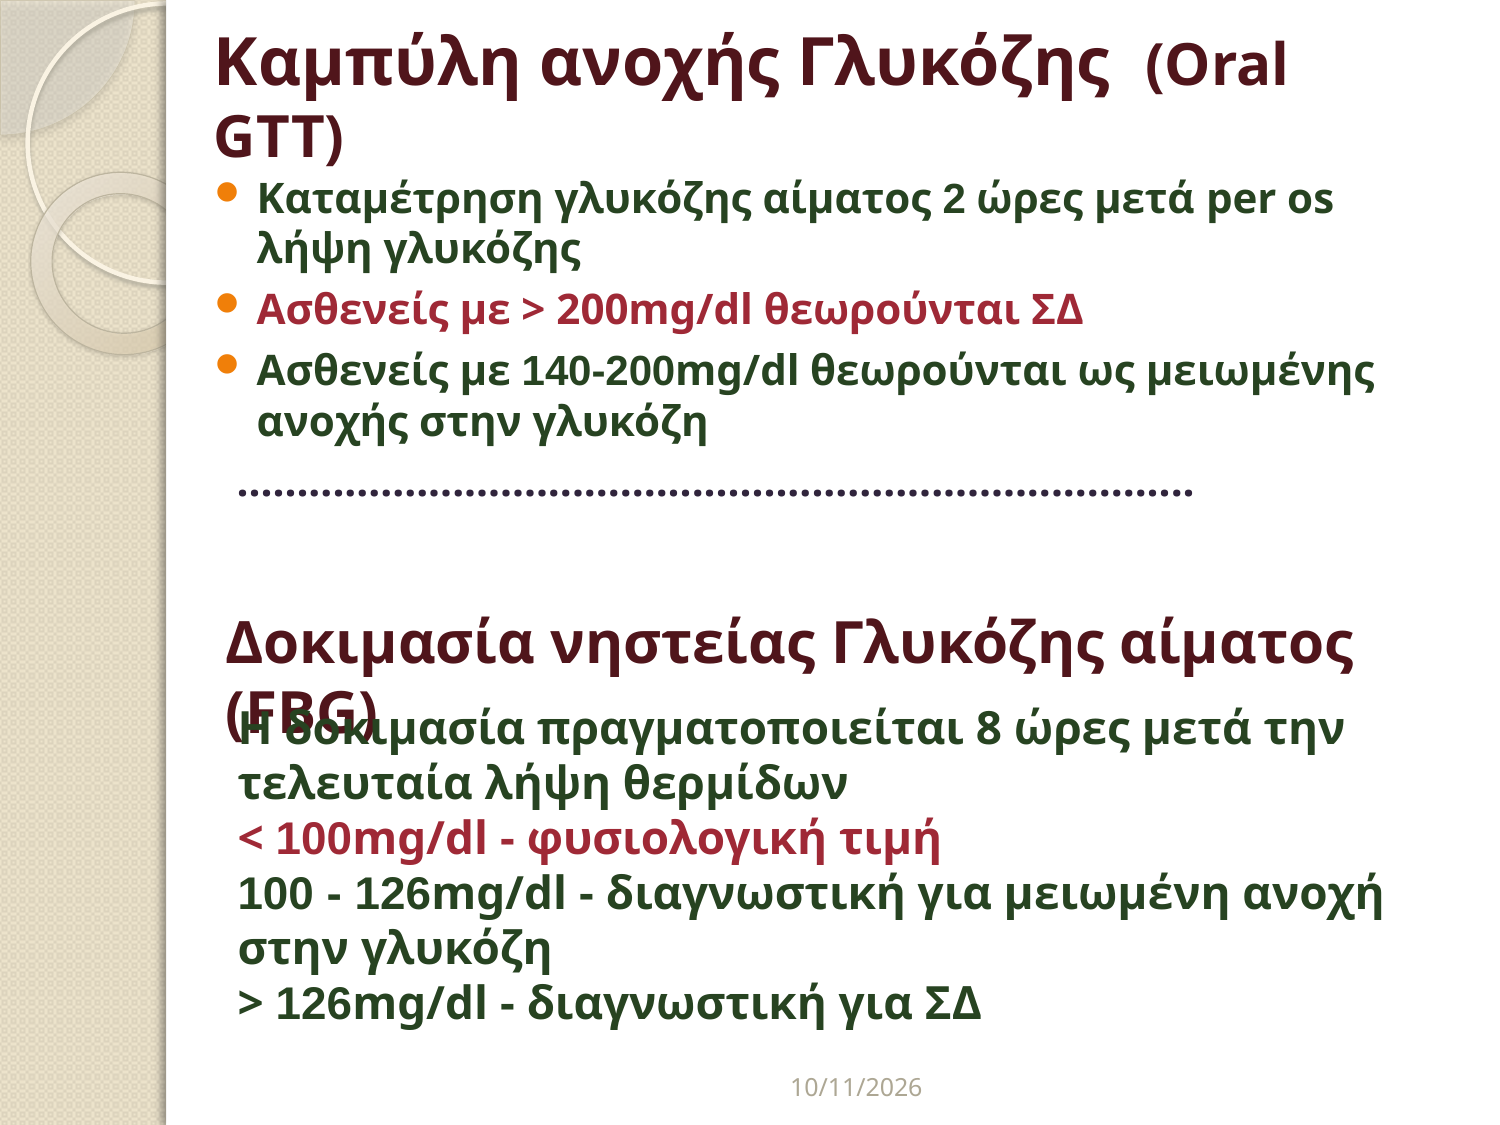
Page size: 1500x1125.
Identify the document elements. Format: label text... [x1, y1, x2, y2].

text_box Δοκιμασία νηστείας Γλυκόζης αίματος (FBG) [210, 597, 1465, 753]
title Καμπύλη ανοχής Γλυκόζης (Oral GTT) [199, 0, 1430, 164]
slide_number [587, 1036, 938, 1113]
text_box Η δοκιμασία πραγματοποιείται 8 ώρες μετά την τελευταία λήψη θερμίδων < 100mg/dl - φυσιολογική τιμή 100 - 126mg/dl - διαγνωστική για μειωμένη ανοχή στην γλυκόζη > 126mg/dl - διαγνωστική για ΣΔ [222, 691, 1477, 1036]
list Καταμέτρηση γλυκόζης αίματος 2 ώρες μετά per os λήψη γλυκόζης Ασθενείς με > 200mg/dl θεωρούνται ΣΔ Ασθενείς με 140-200mg/dl θεωρούνται ως μειωμένης ανοχής στην γλυκόζη ................................................................................ [187, 164, 1459, 516]
